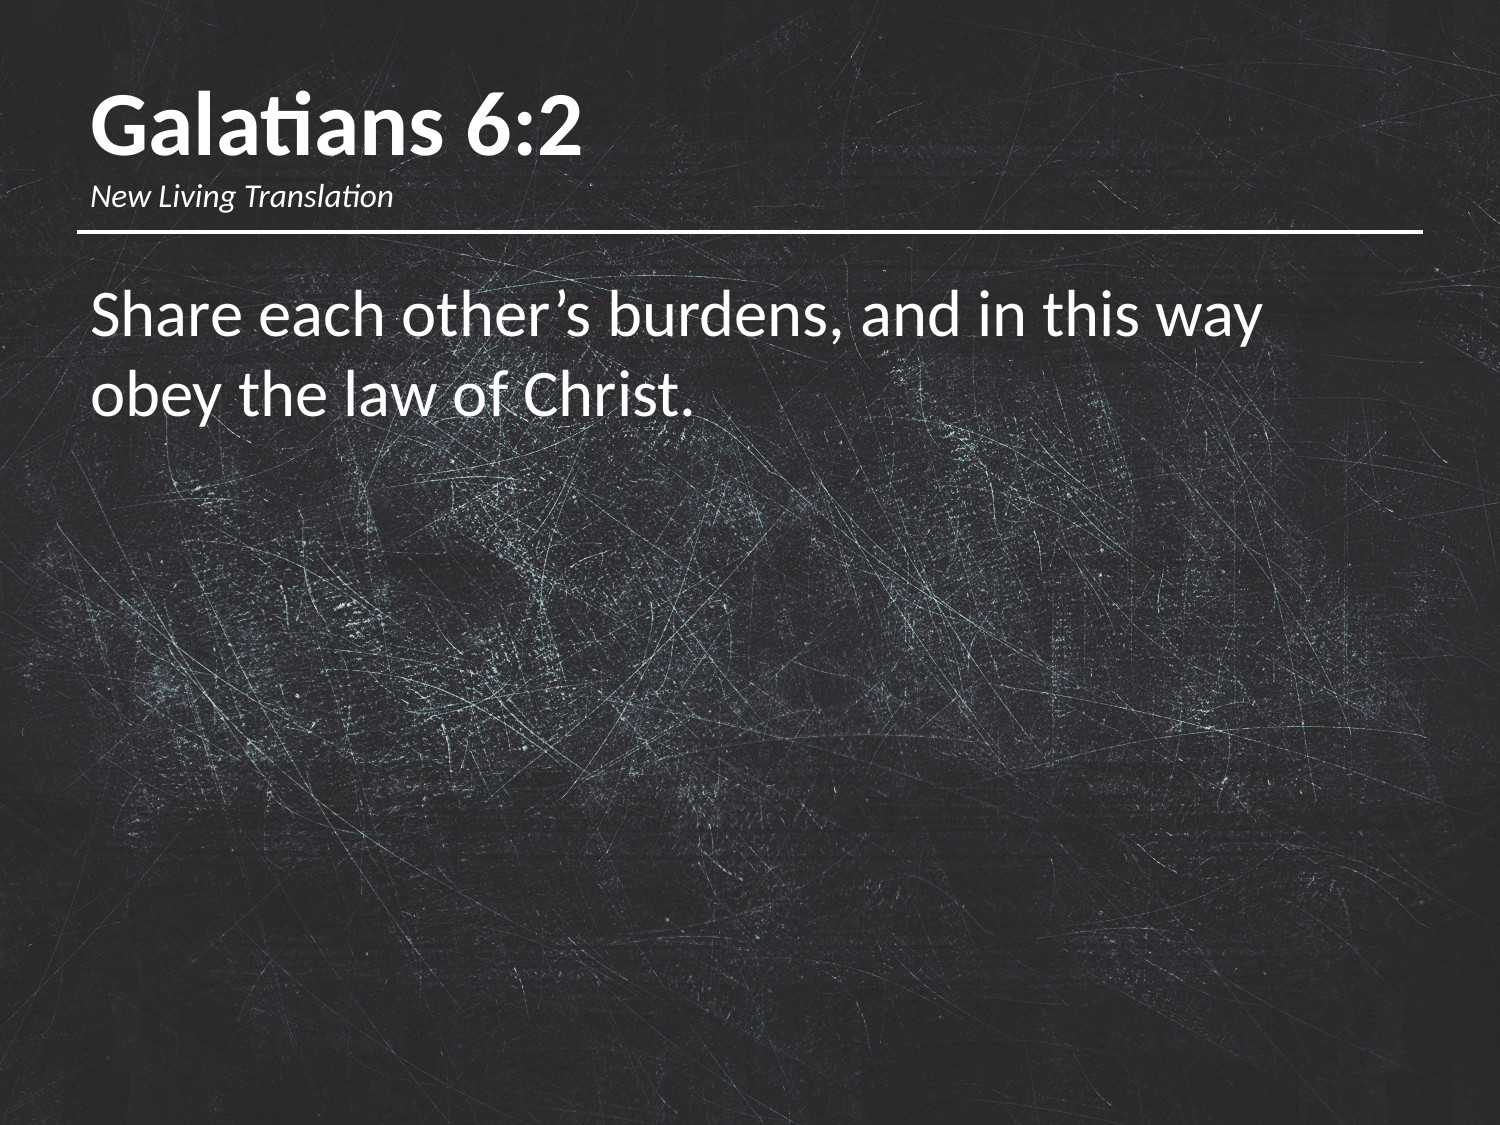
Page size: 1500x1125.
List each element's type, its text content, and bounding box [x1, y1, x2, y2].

picture [0, 0, 1500, 1125]
title Galatians 6:2 New Living Translation [75, 45, 1425, 233]
list Share each other’s burdens, and in this way obey the law of Christ. [75, 262, 1425, 1005]
